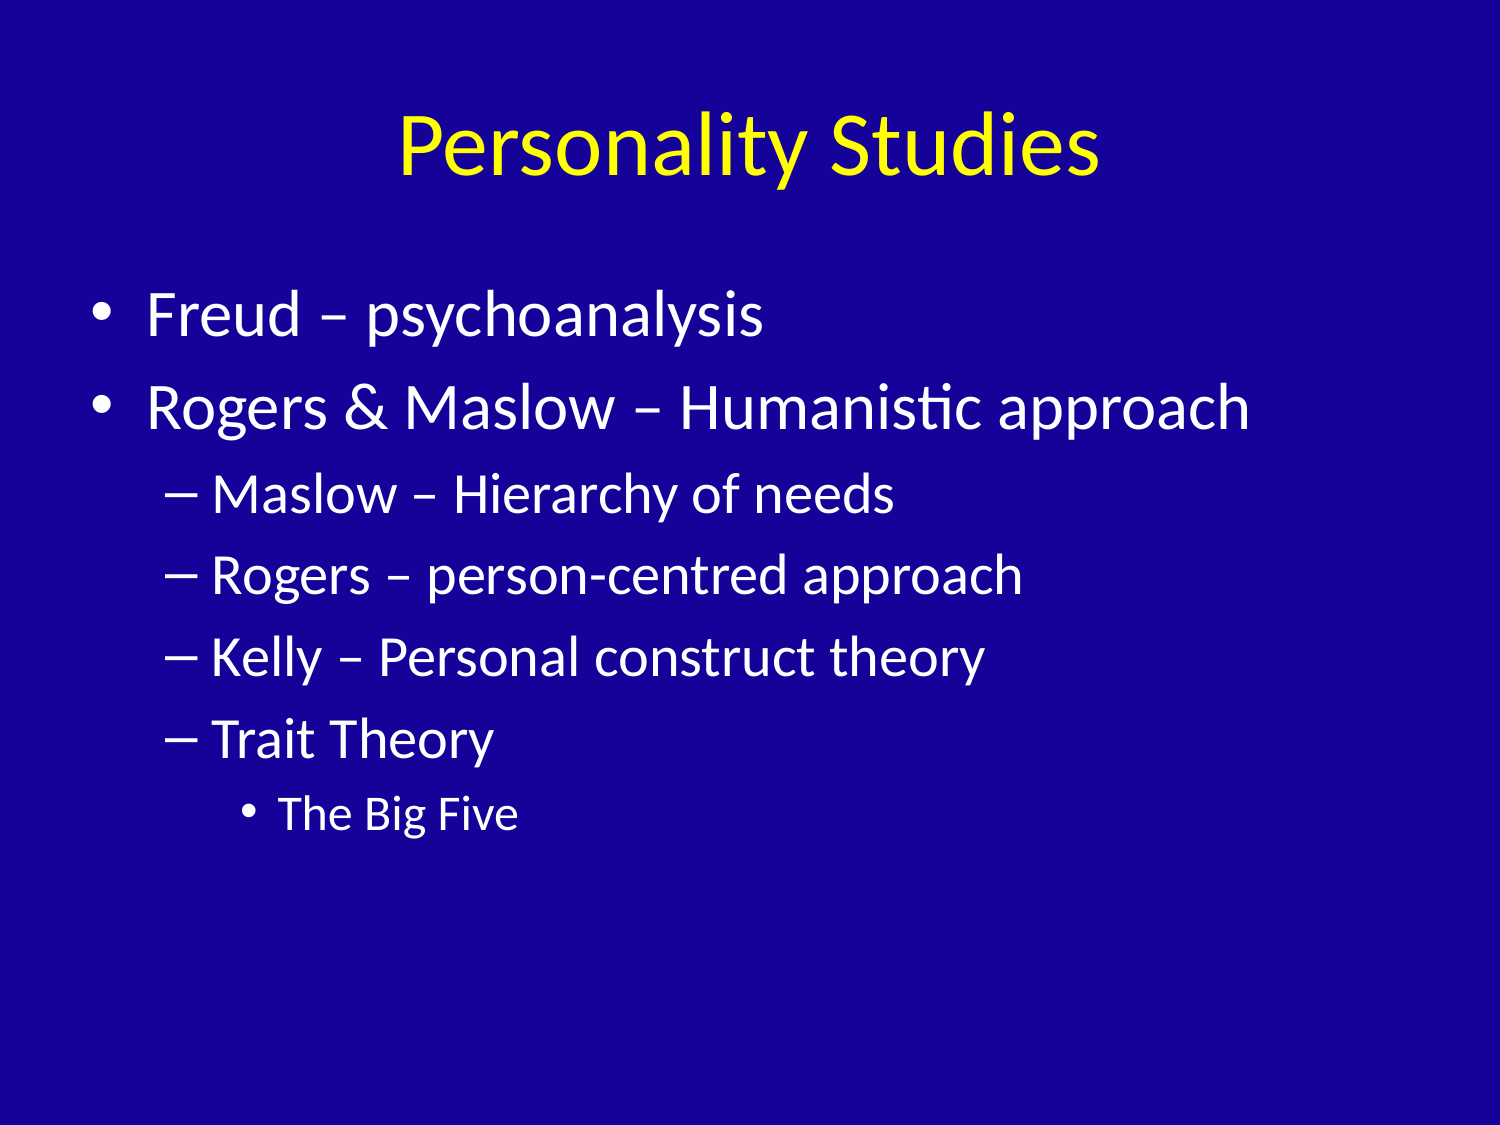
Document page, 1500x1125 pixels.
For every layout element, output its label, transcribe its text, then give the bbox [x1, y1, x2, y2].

title Personality Studies [75, 45, 1425, 233]
list Freud – psychoanalysis Rogers & Maslow – Humanistic approach Maslow – Hierarchy of needs Rogers – person-centred approach Kelly – Personal construct theory Trait Theory The Big Five [75, 262, 1425, 1005]
